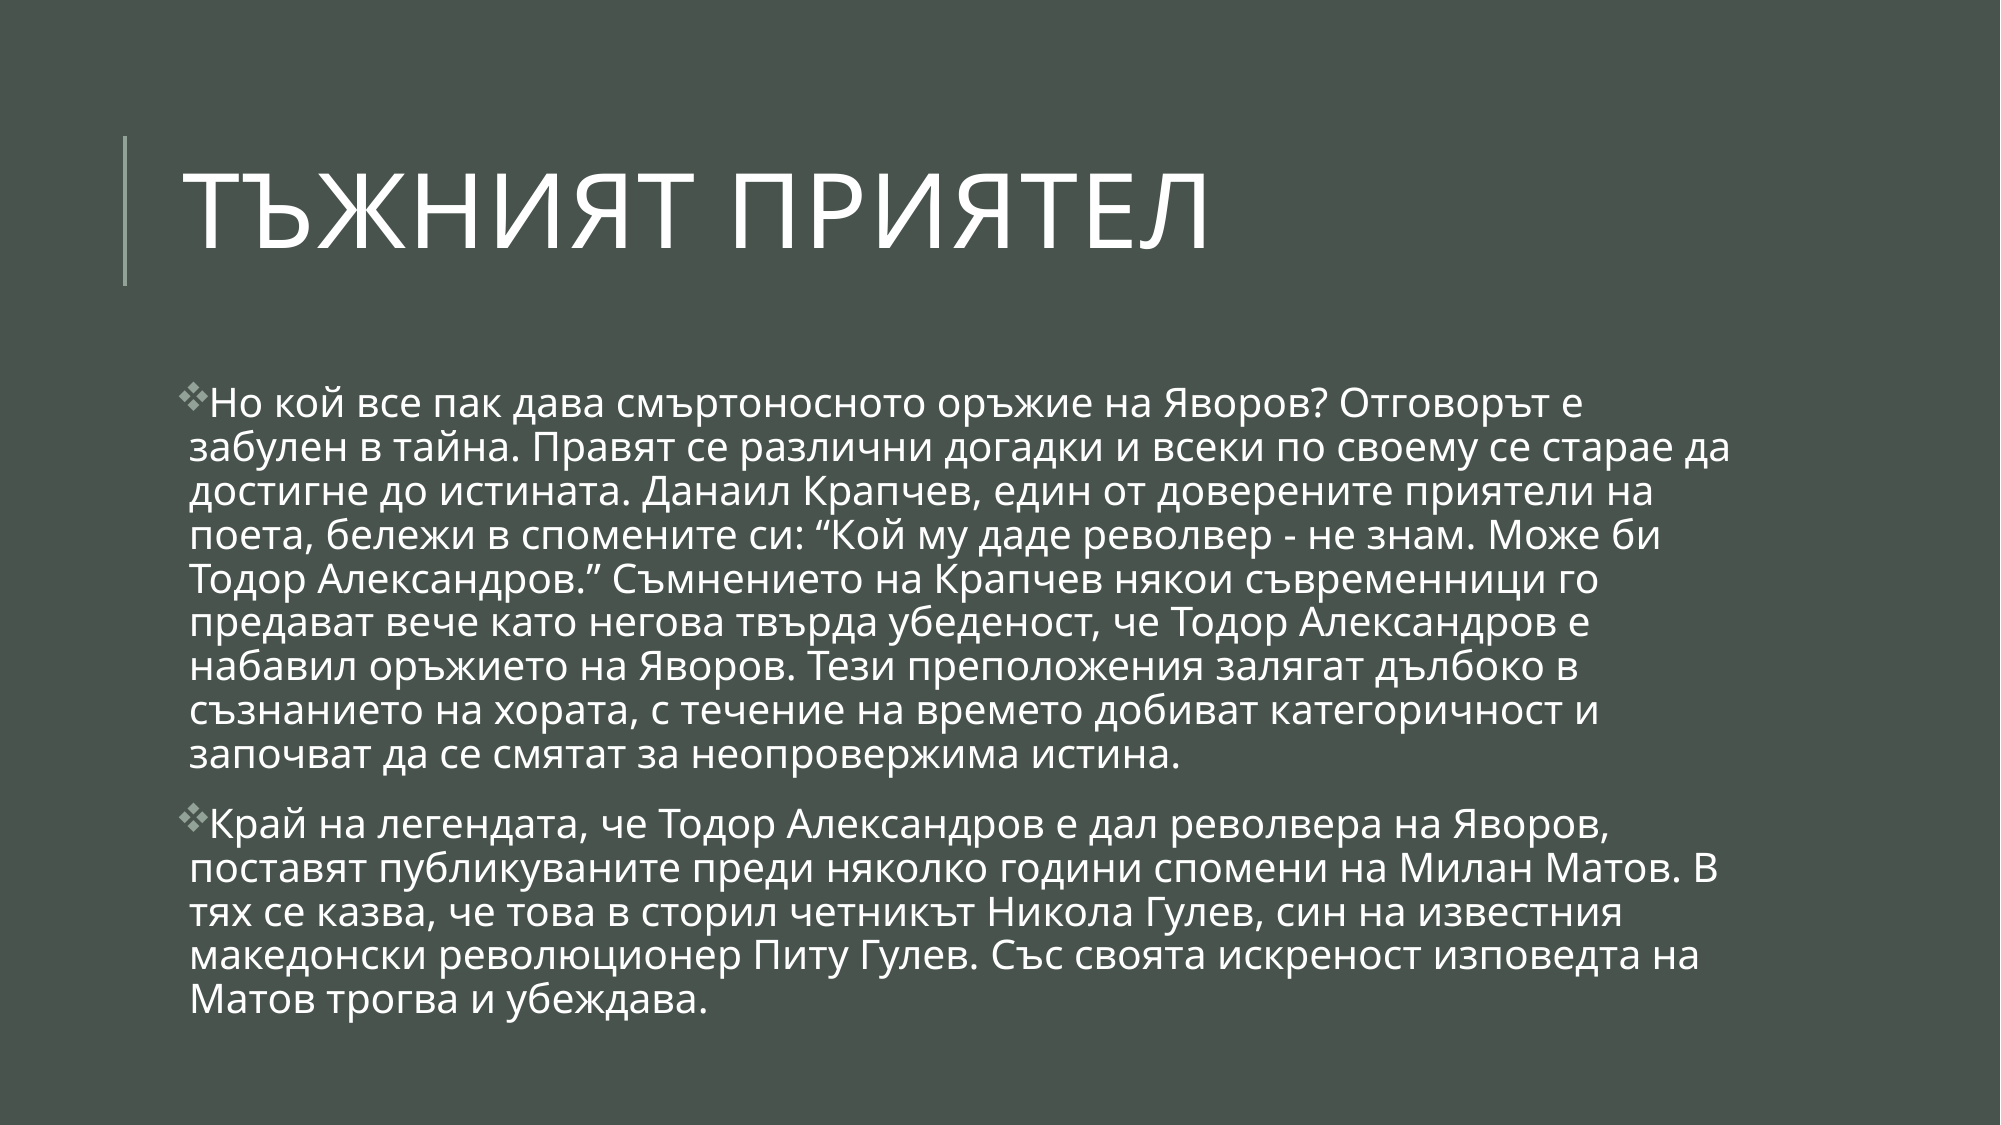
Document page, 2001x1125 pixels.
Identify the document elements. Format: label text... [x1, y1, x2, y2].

title Тъжният приятел [168, 96, 1763, 342]
list Но кой все пак дава смъртоносното оръжие на Яворов? Отговорът е забулен в тайна. Правят се различни догадки и всеки по своему се старае да достигне до истината. Данаил Крапчев, един от доверените приятели на поета, бележи в спомените си: “Кой му даде револвер - не знам. Може би Тодор Александров.” Съмнението на Крапчев някои съвременници го предават вече като негова твърда убеденост, че Тодор Александров е набавил оръжието на Яворов. Тези преположения залягат дълбоко в съзнанието на хората, с течение на времето добиват категоричност и започват да се смятат за неопровержима истина. Край на легендата, че Тодор Александров е дал револвера на Яворов, поставят публикуваните преди няколко години спомени на Милан Матов. В тях се казва, че това в сторил четникът Никола Гулев, син на известния македонски революционер Питу Гулев. Със своята искреност изповедта на Матов трогва и убеждава. [168, 375, 1763, 1035]
